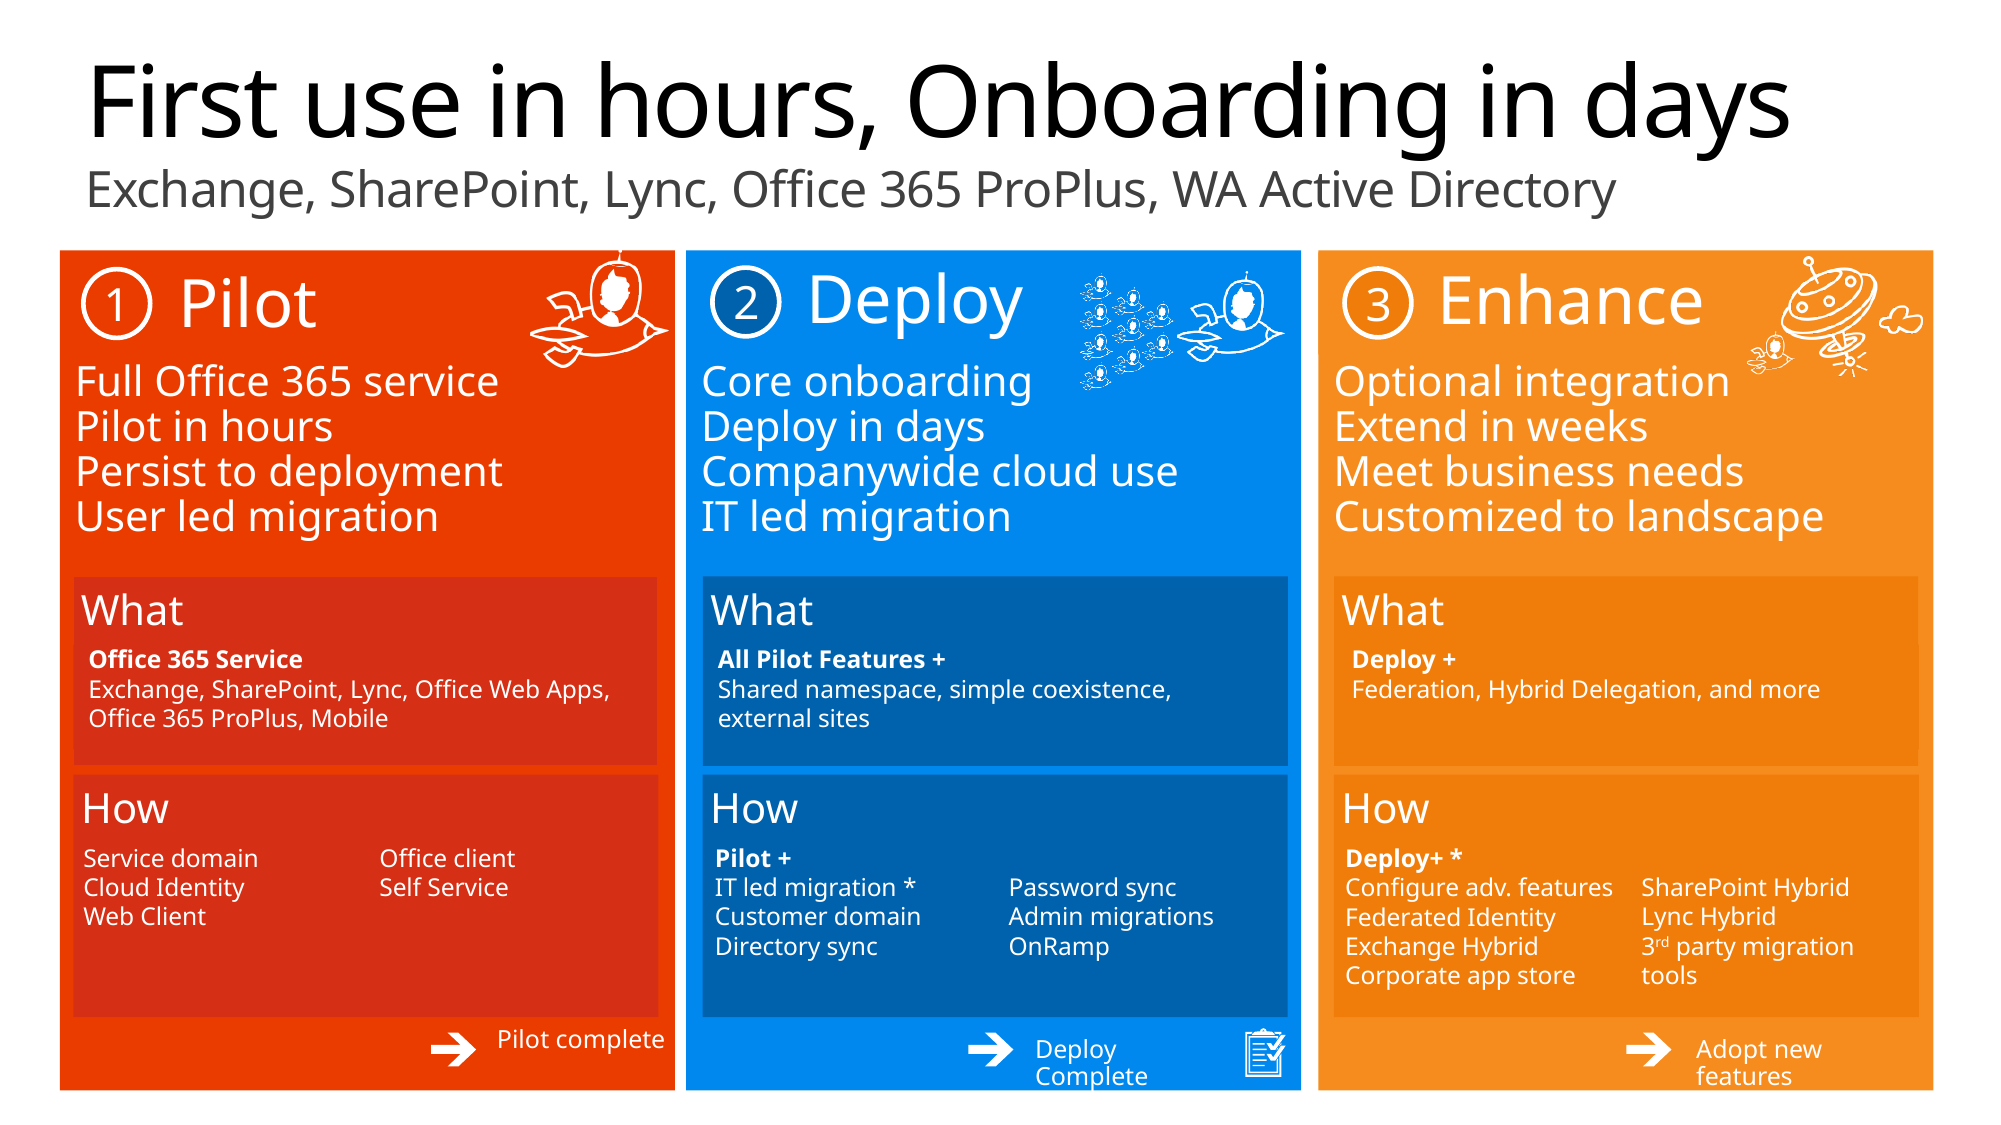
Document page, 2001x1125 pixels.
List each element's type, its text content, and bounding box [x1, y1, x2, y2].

picture [1738, 255, 1923, 378]
text_box 1 [82, 268, 151, 339]
title First use in hours, Onboarding in days Exchange, SharePoint, Lync, Office 365 ProPlus, WA Active Directory [85, 37, 1915, 161]
text_box Office client Self Service [364, 842, 658, 964]
text_box Full Office 365 service Pilot in hours Persist to deployment User led migration [59, 250, 676, 1091]
text_box Deploy Complete [1005, 1018, 1257, 1115]
text_box Enhance [1318, 252, 1904, 355]
text_box Deploy+ * Configure adv. features Federated Identity Exchange Hybrid Corporate app store [1344, 842, 1638, 1002]
text_box What [1333, 576, 1919, 767]
text_box Office 365 Service Exchange, SharePoint, Lync, Office Web Apps, Office 365 ProPlus, Mobile [73, 644, 657, 750]
text_box What [73, 576, 659, 767]
text_box Password sync Admin migrations OnRamp [993, 842, 1287, 964]
text_box [968, 1032, 1005, 1067]
text_box Core onboarding Deploy in days Companywide cloud use IT led migration [685, 250, 1302, 1091]
text_box Deploy [687, 251, 1275, 354]
text_box What [702, 576, 1289, 767]
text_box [1080, 269, 1286, 392]
text_box [1626, 1032, 1666, 1067]
text_box Optional integration Extend in weeks Meet business needs Customized to landscape [1318, 250, 1934, 1091]
text_box Pilot + IT led migration * Customer domain Directory sync [714, 842, 993, 964]
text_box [1075, 278, 1281, 400]
text_box 3 [1343, 267, 1413, 339]
text_box [1601, 962, 2000, 1125]
text_box [431, 1032, 467, 1067]
text_box How [702, 774, 1288, 1018]
text_box [1257, 1028, 1286, 1077]
text_box How [1333, 774, 1920, 1018]
text_box How [73, 774, 659, 1018]
text_box Adopt new features [1666, 1013, 1946, 1115]
text_box 2 [711, 266, 780, 338]
text_box All Pilot Features + Shared namespace, simple coexistence, external sites [702, 644, 1287, 750]
text_box Pilot [59, 254, 377, 357]
text_box Pilot complete [467, 1013, 699, 1068]
text_box SharePoint Hybrid Lync Hybrid 3rd party migration tools [1626, 842, 1920, 964]
text_box Deploy + Federation, Hybrid Delegation, and more [1336, 644, 1920, 750]
text_box Service domain Cloud Identity Web Client [83, 842, 364, 964]
picture [529, 248, 669, 370]
